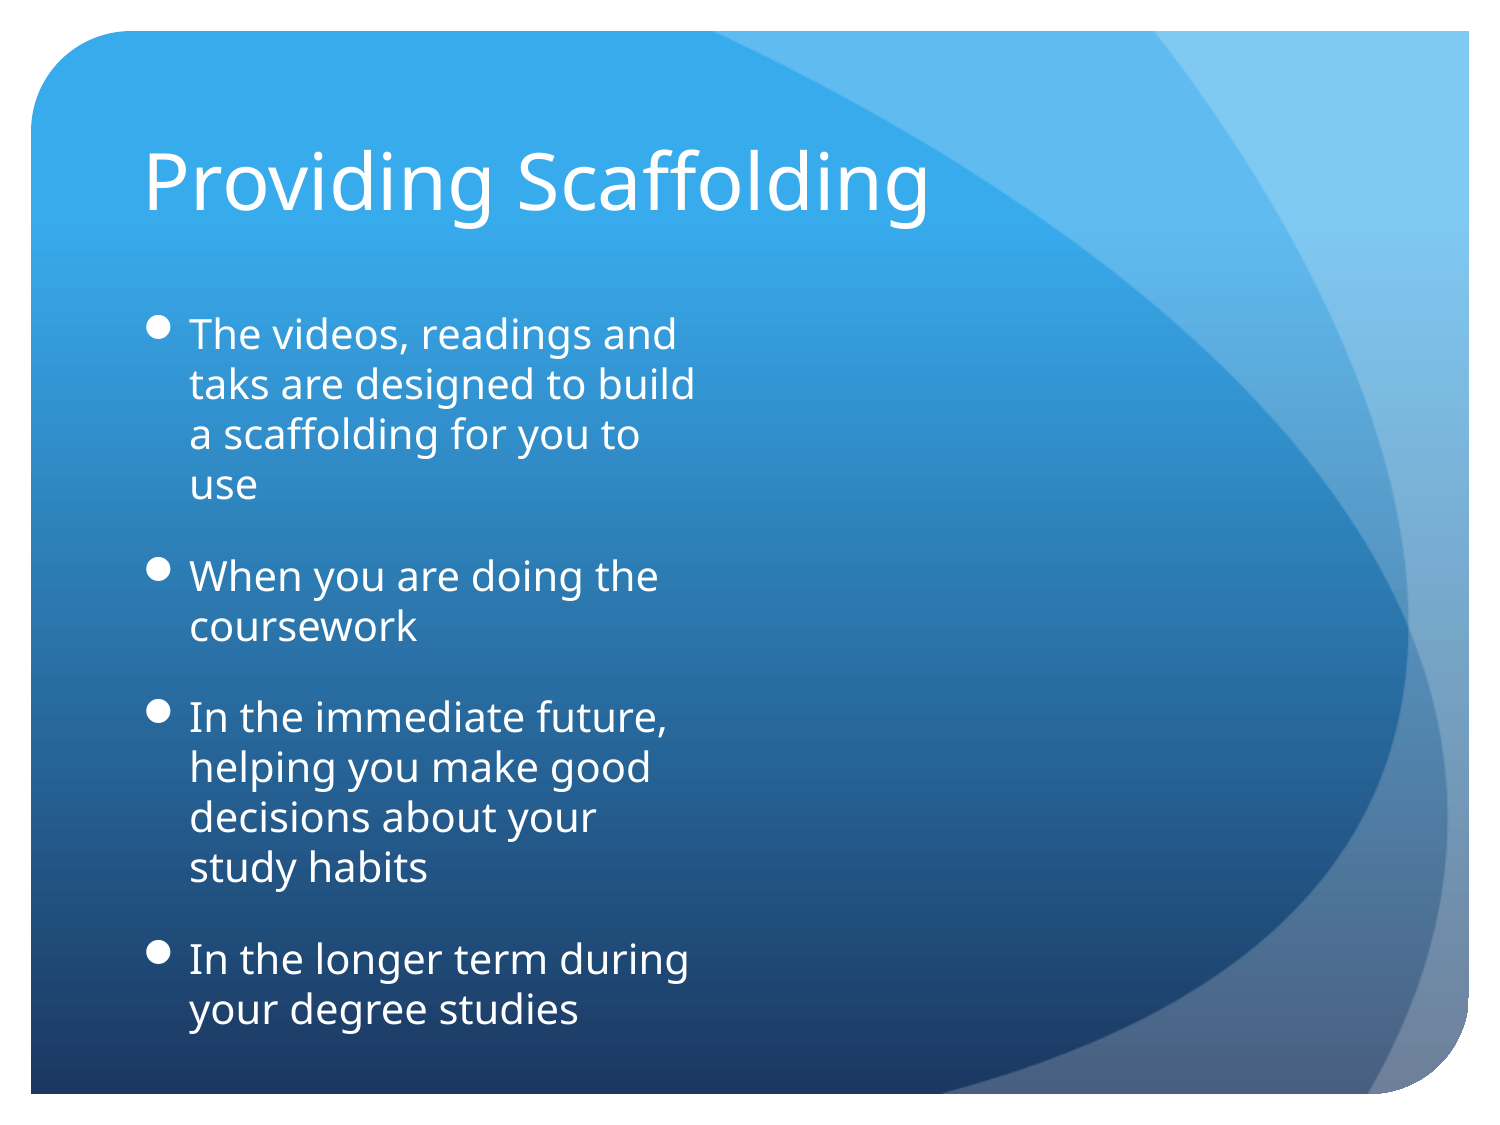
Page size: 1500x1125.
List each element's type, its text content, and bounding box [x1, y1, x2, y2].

list The videos, readings and taks are designed to build a scaffolding for you to use When you are doing the coursework In the immediate future, helping you make good decisions about your study habits In the longer term during your degree studies [127, 299, 728, 993]
picture [24, 30, 1473, 1094]
title Providing Scaffolding [127, 62, 1372, 234]
